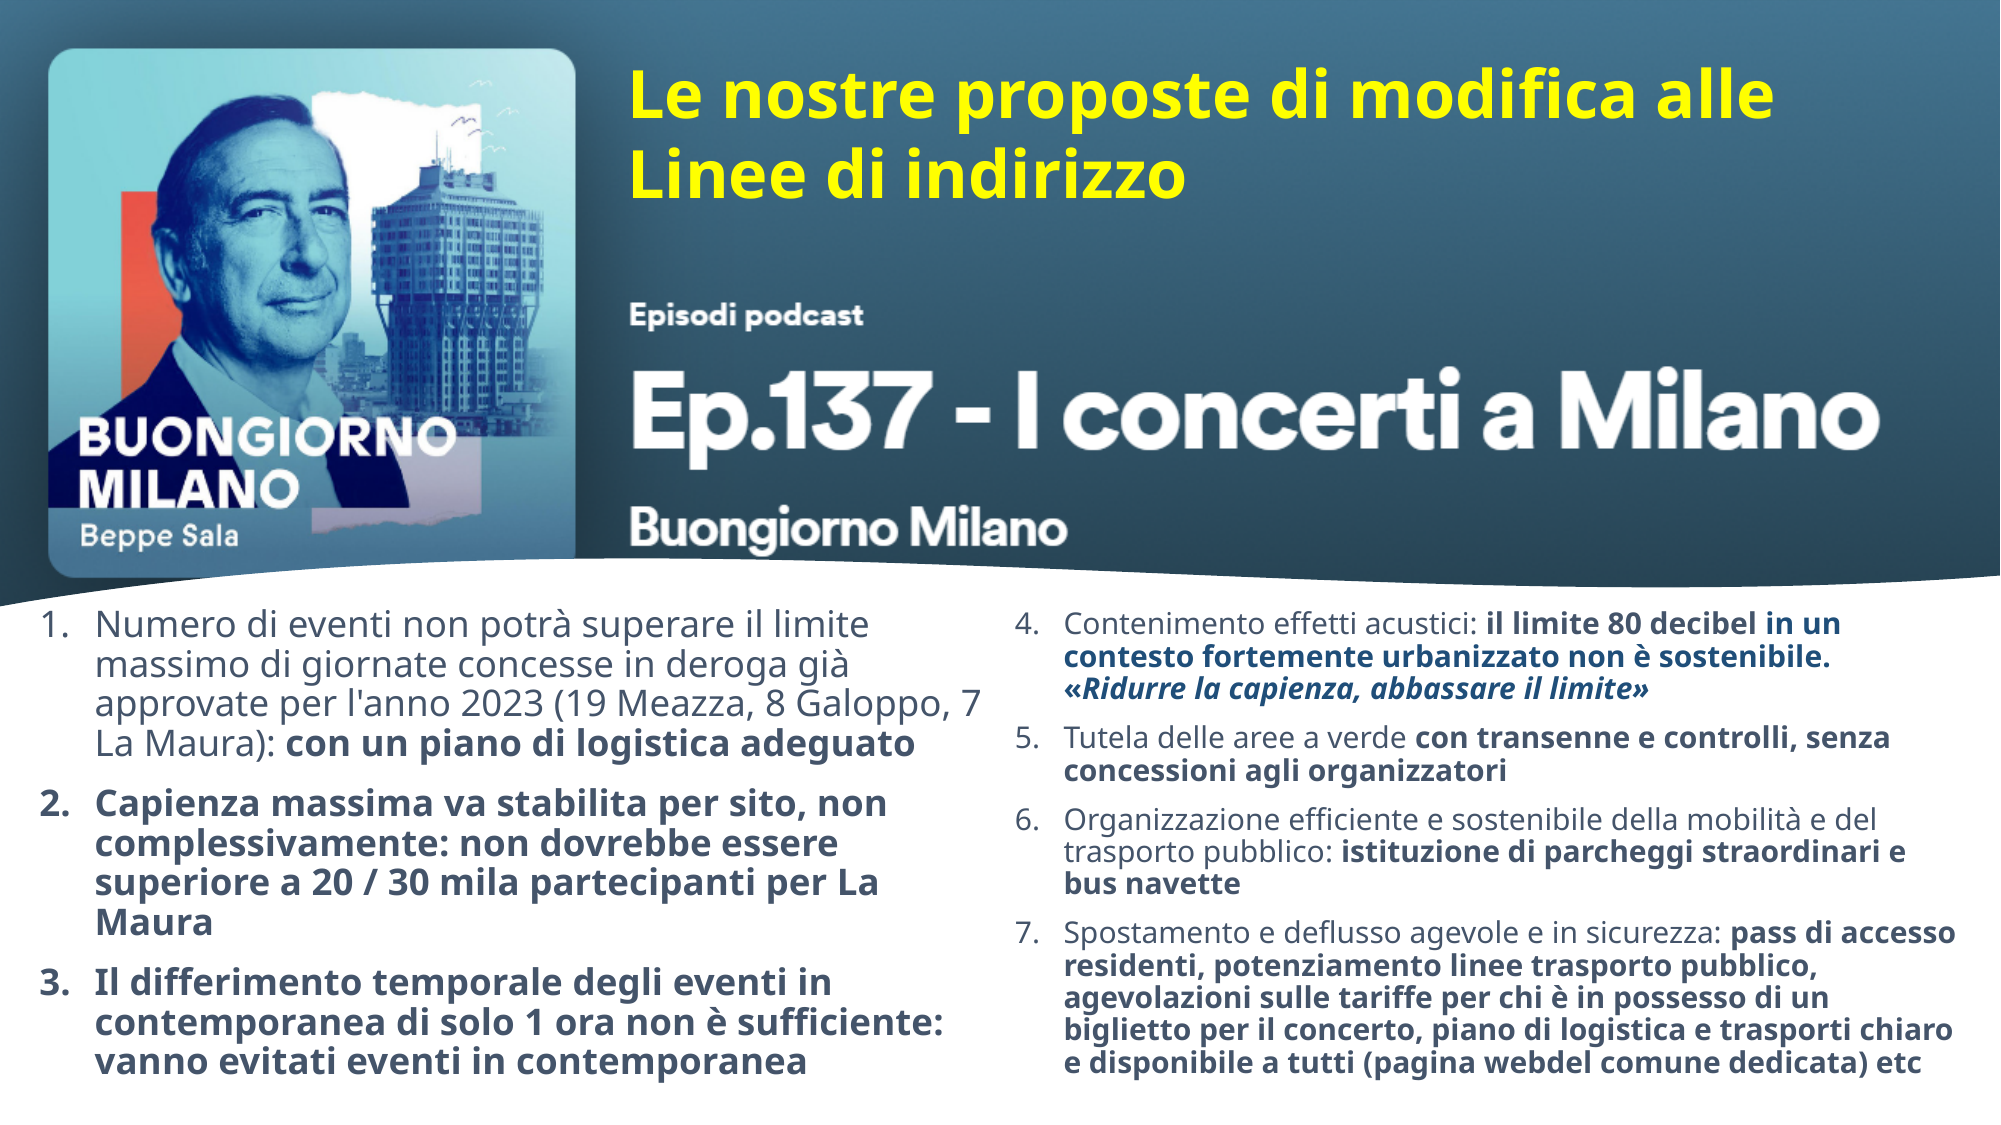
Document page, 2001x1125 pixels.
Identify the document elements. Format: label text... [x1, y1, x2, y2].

text_box Contenimento effetti acustici: il limite 80 decibel in un contesto fortemente urbanizzato non è sostenibile. «Ridurre la capienza, abbassare il limite» Tutela delle aree a verde con transenne e controlli, senza concessioni agli organizzatori Organizzazione efficiente e sostenibile della mobilità e del trasporto pubblico: istituzione di parcheggi straordinari e bus navette Spostamento e deflusso agevole e in sicurezza: pass di accesso residenti, potenziamento linee trasporto pubblico, agevolazioni sulle tariffe per chi è in possesso di un biglietto per il concerto, piano di logistica e trasporti chiaro e disponibile a tutti (pagina webdel comune dedicata) etc [999, 607, 1976, 1092]
list Numero di eventi non potrà superare il limite massimo di giornate concesse in deroga già approvate per l'anno 2023 (19 Meazza, 8 Galoppo, 7 La Maura): con un piano di logistica adeguato Capienza massima va stabilita per sito, non complessivamente: non dovrebbe essere superiore a 20 / 30 mila partecipanti per La Maura Il differimento temporale degli eventi in contemporanea di solo 1 ora non è sufficiente: vanno evitati eventi in contemporanea [24, 607, 999, 1092]
picture [0, 0, 2000, 607]
